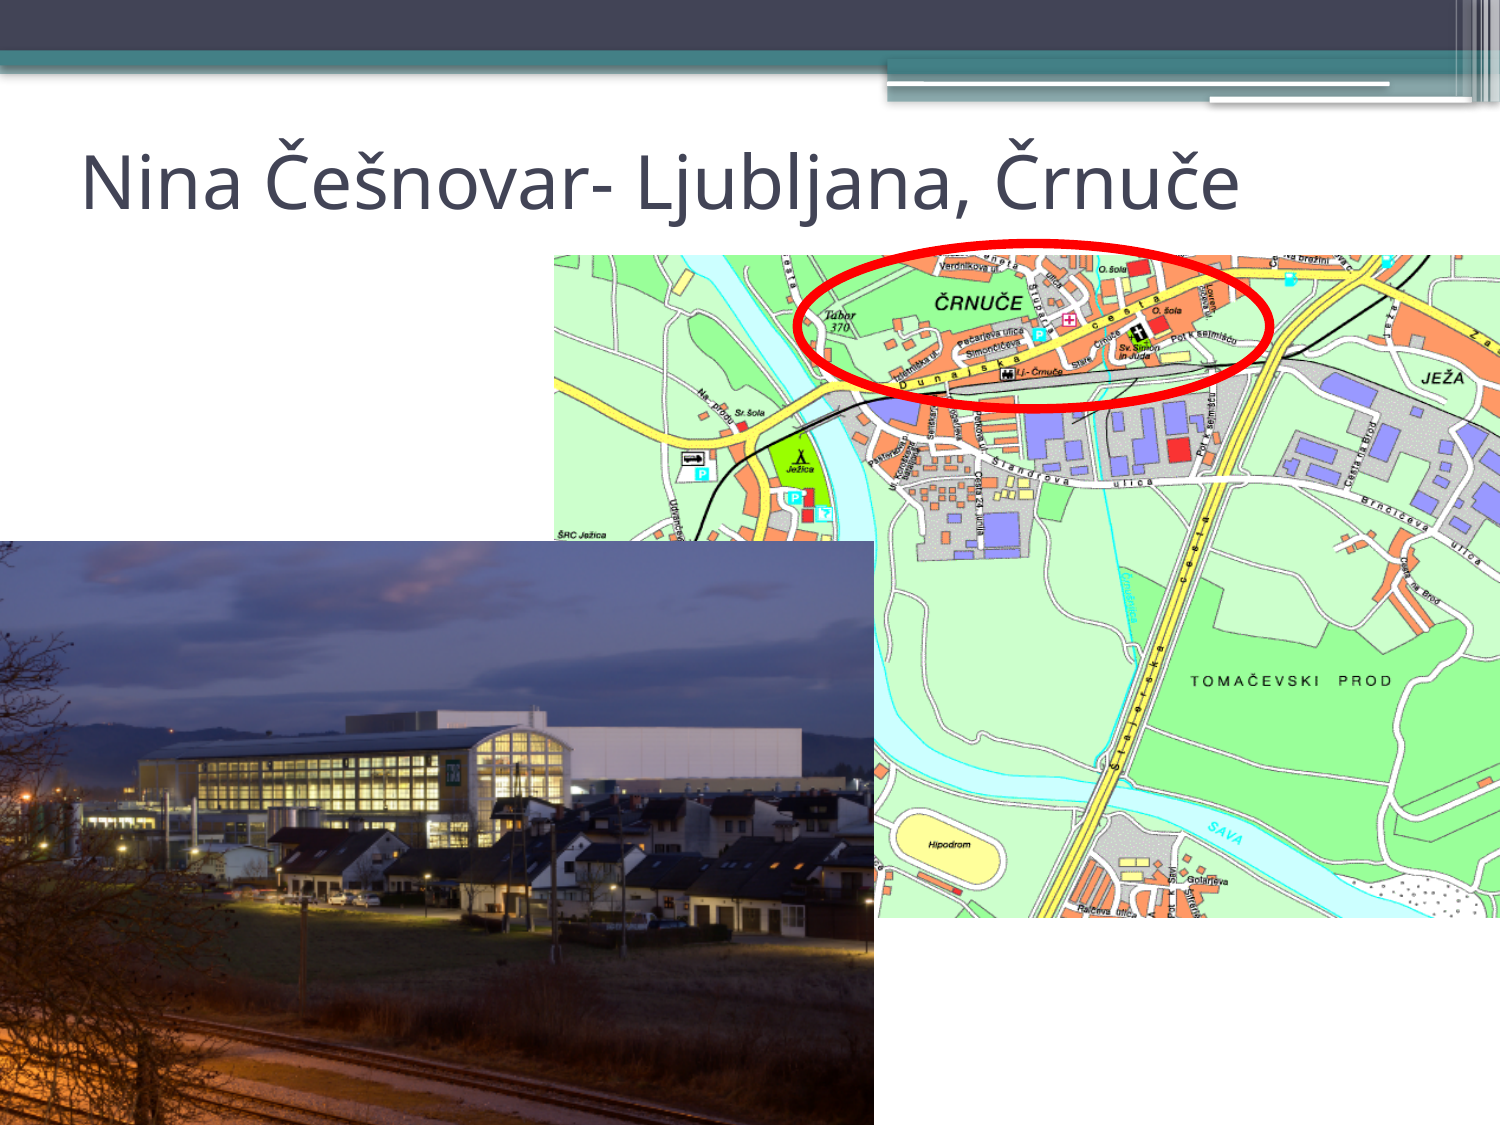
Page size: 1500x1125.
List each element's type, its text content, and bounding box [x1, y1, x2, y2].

title Nina Češnovar- Ljubljana, Črnuče [64, 92, 1415, 268]
picture [0, 541, 874, 1125]
text_box [920, 241, 1147, 252]
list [553, 255, 1500, 918]
